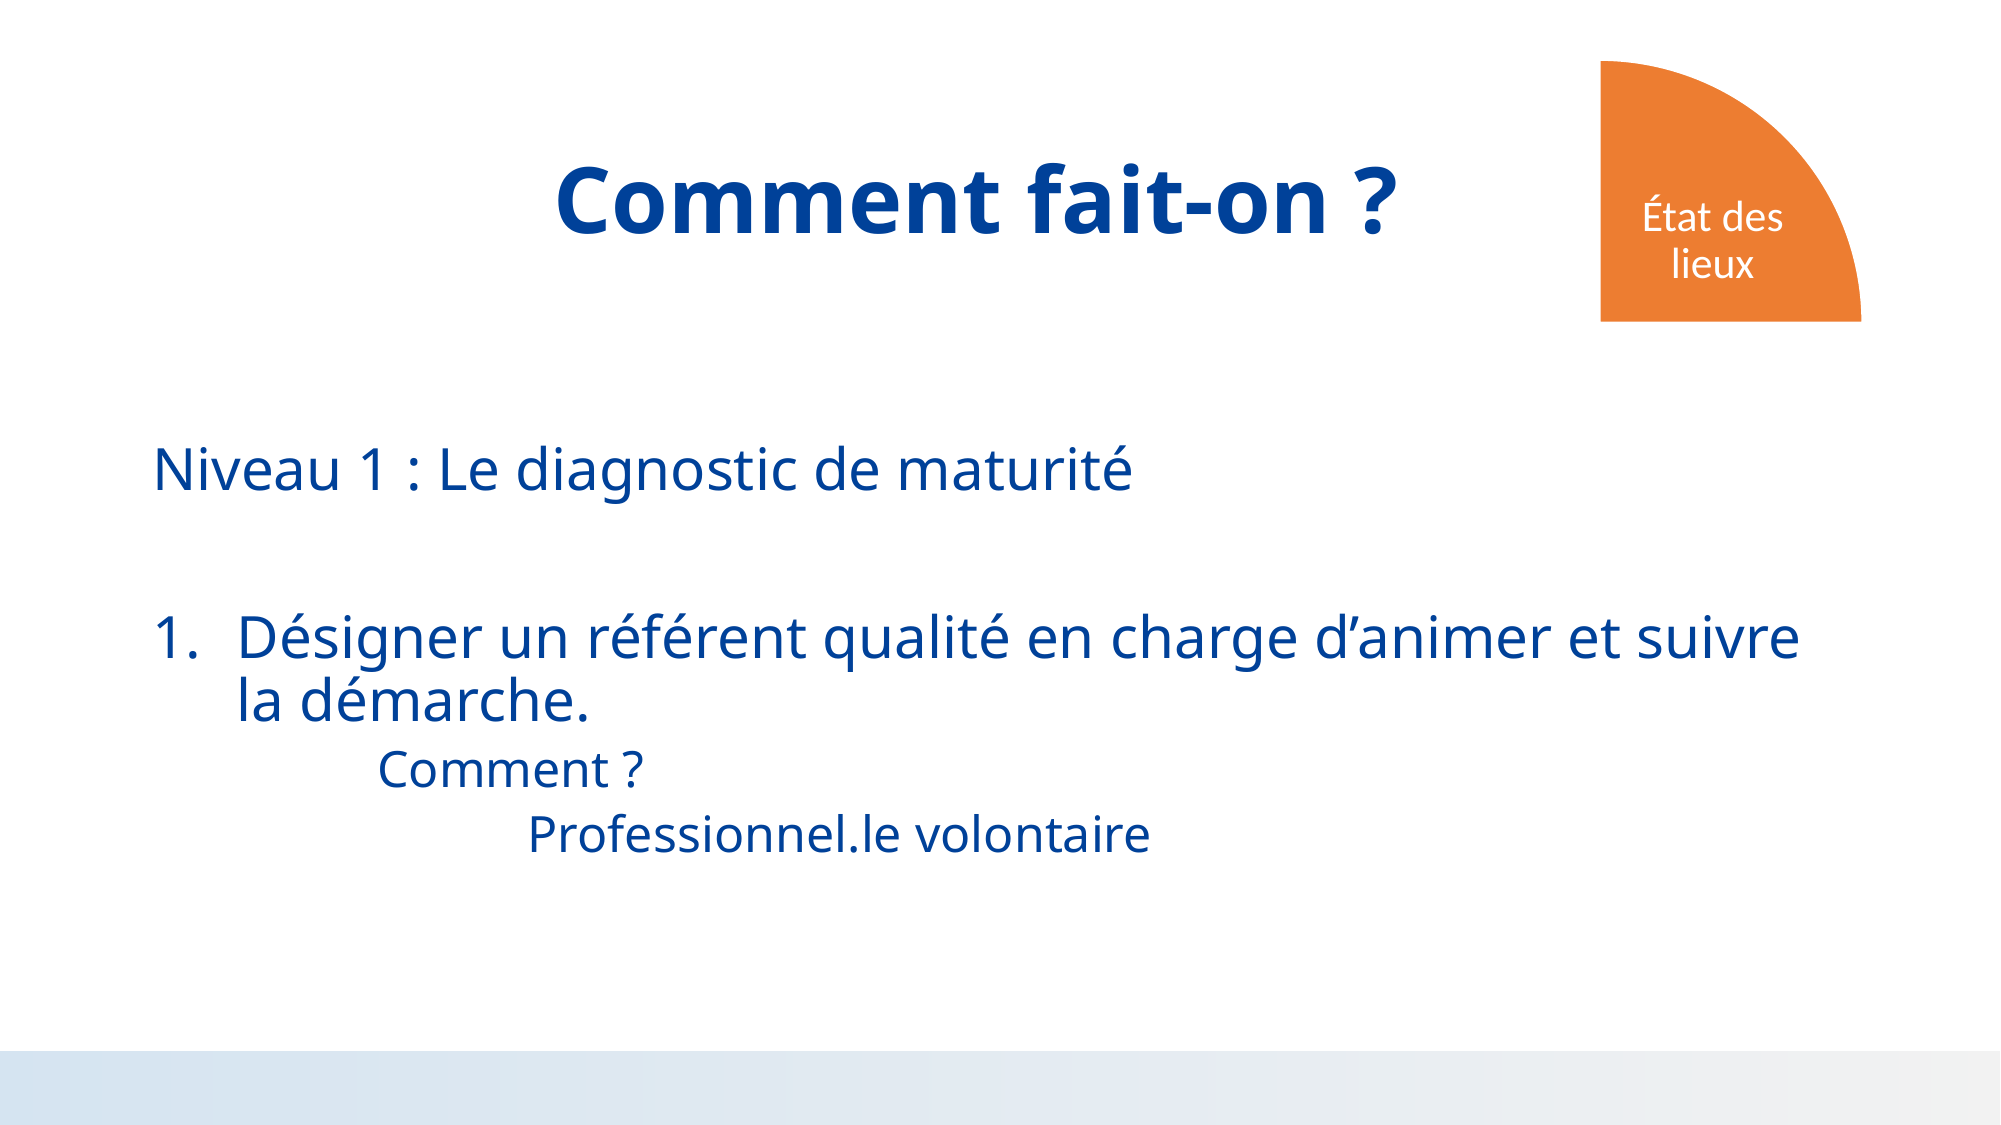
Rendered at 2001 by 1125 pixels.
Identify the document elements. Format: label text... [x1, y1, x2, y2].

text_box [0, 1051, 2000, 1125]
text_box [1336, 59, 1863, 586]
title Comment fait-on ? [137, 95, 1336, 313]
list Niveau 1 : Le diagnostic de maturité Désigner un référent qualité en charge d’animer et suivre la démarche. Comment ? Professionnel.le volontaire [137, 433, 1863, 1051]
